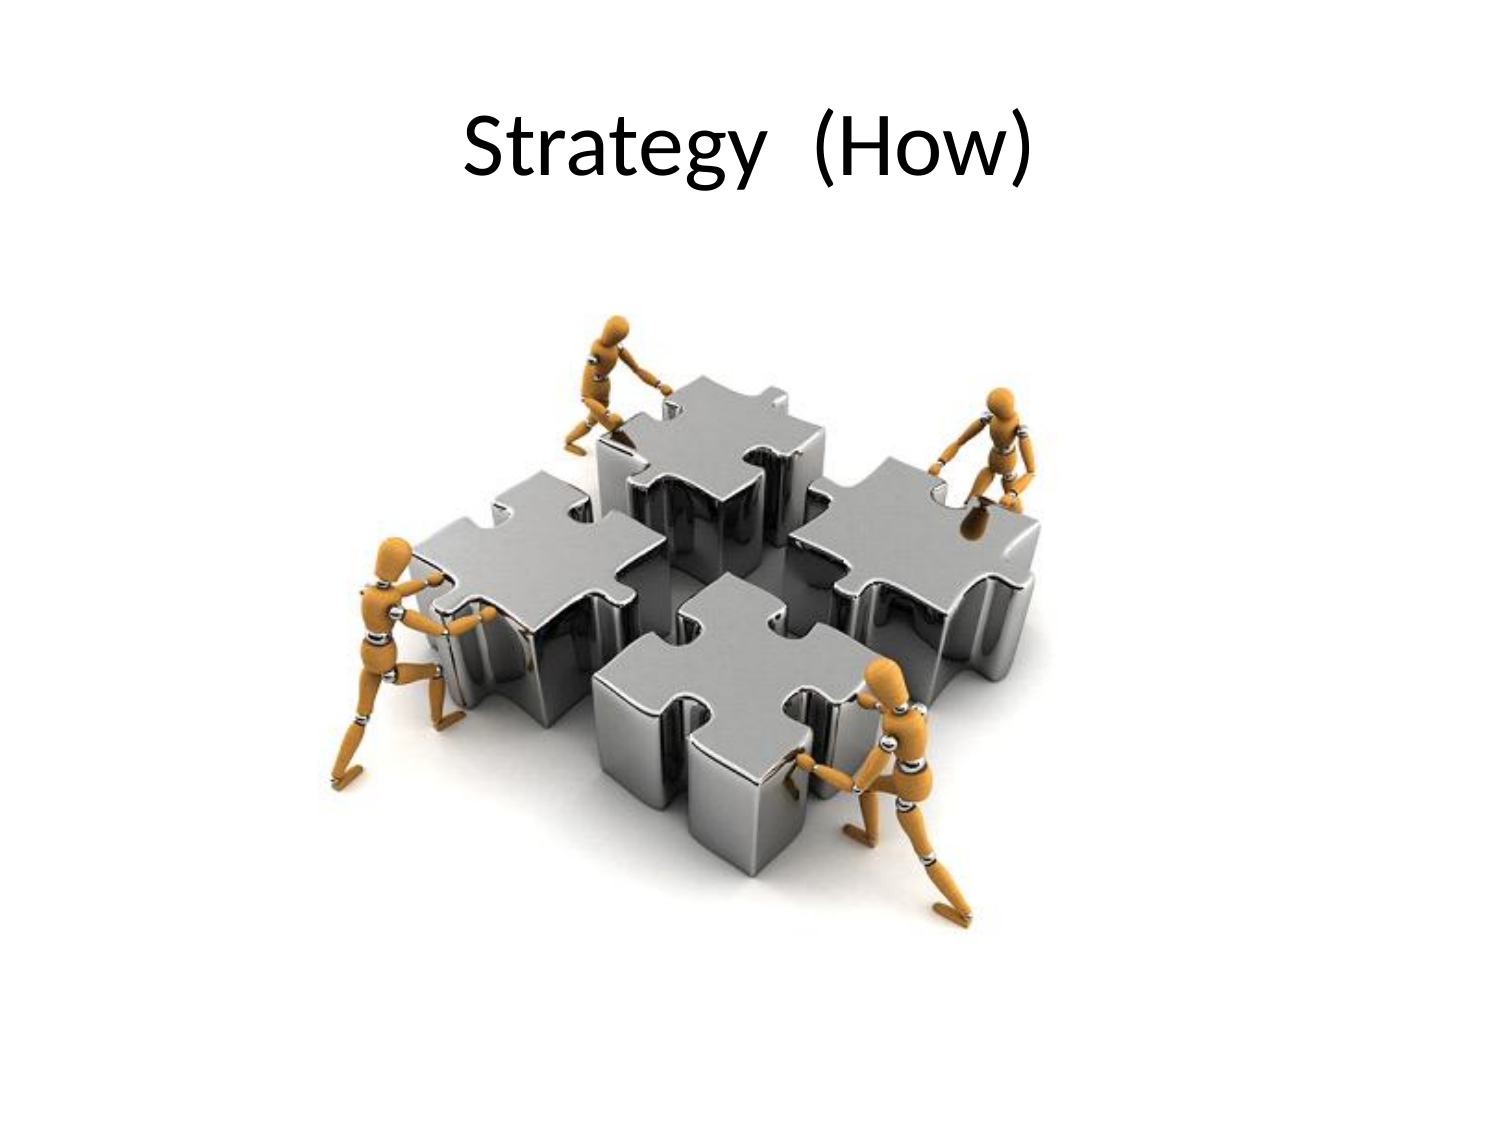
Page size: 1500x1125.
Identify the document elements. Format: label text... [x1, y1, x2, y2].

title Strategy (How) [75, 45, 1425, 233]
picture [229, 196, 1188, 1049]
